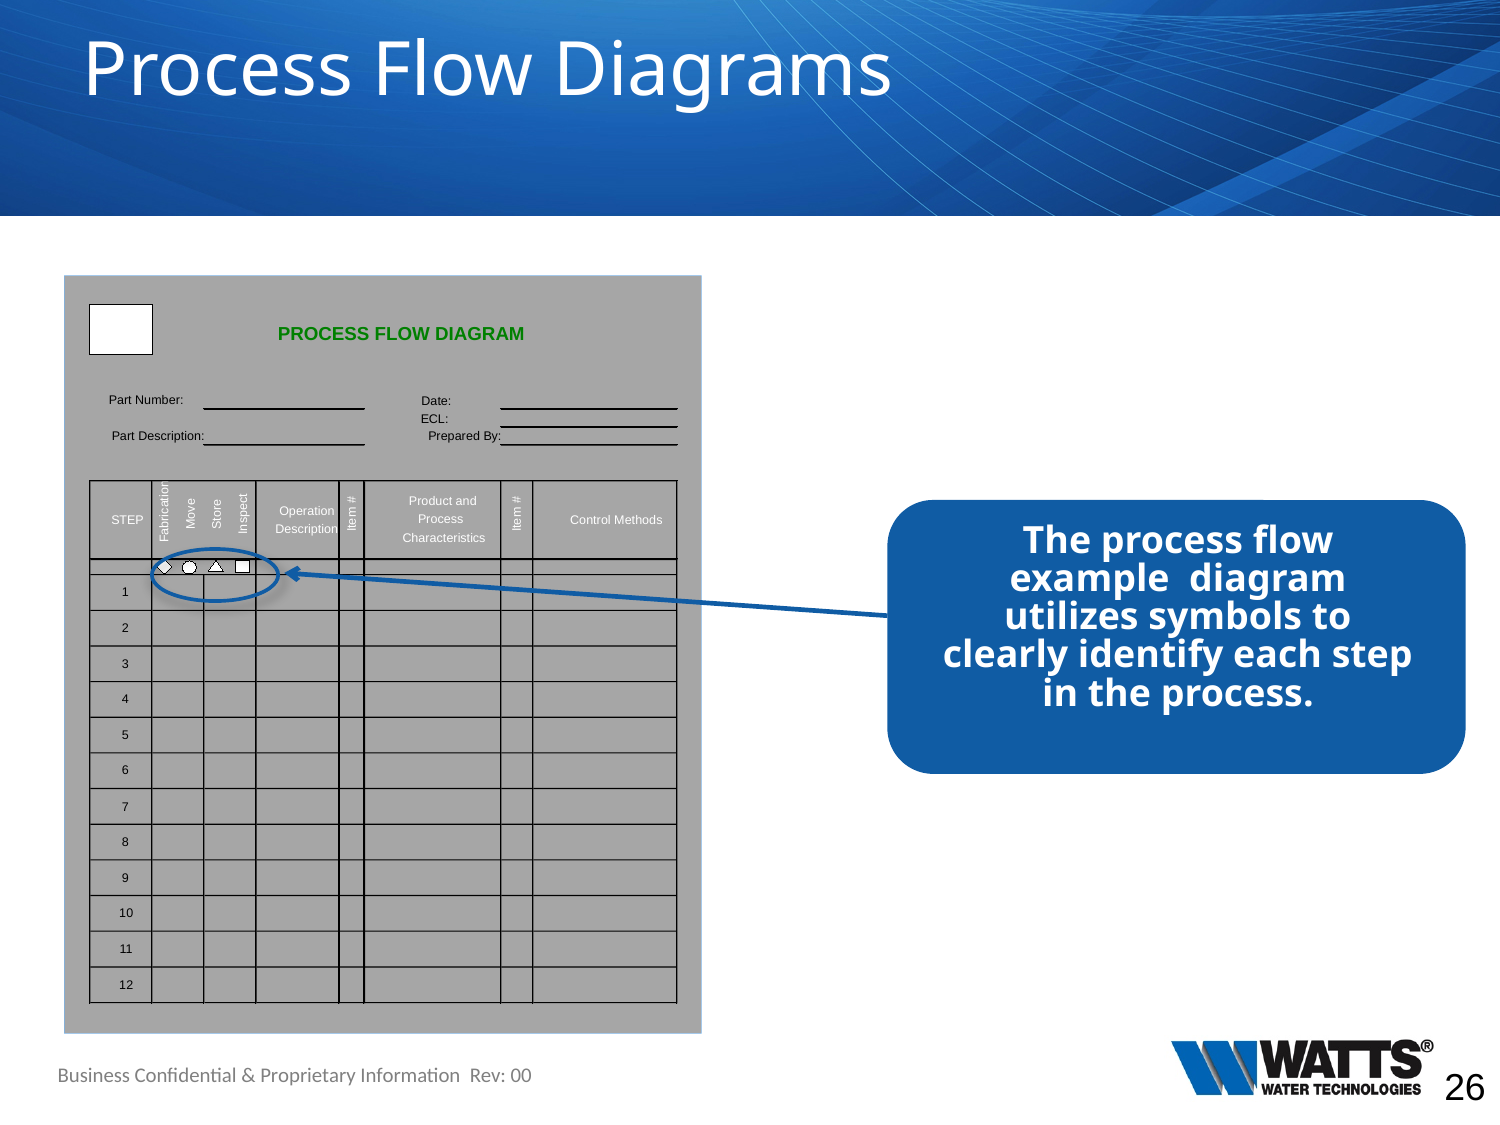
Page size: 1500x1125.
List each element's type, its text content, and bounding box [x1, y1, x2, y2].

footer Business Confidential & Proprietary Information Rev: 00 [42, 1055, 643, 1093]
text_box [283, 572, 889, 617]
picture [0, 0, 1500, 216]
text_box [63, 274, 703, 1035]
title Process Flow Diagrams [68, 12, 1430, 200]
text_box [886, 499, 1467, 775]
picture [1164, 1035, 1440, 1102]
